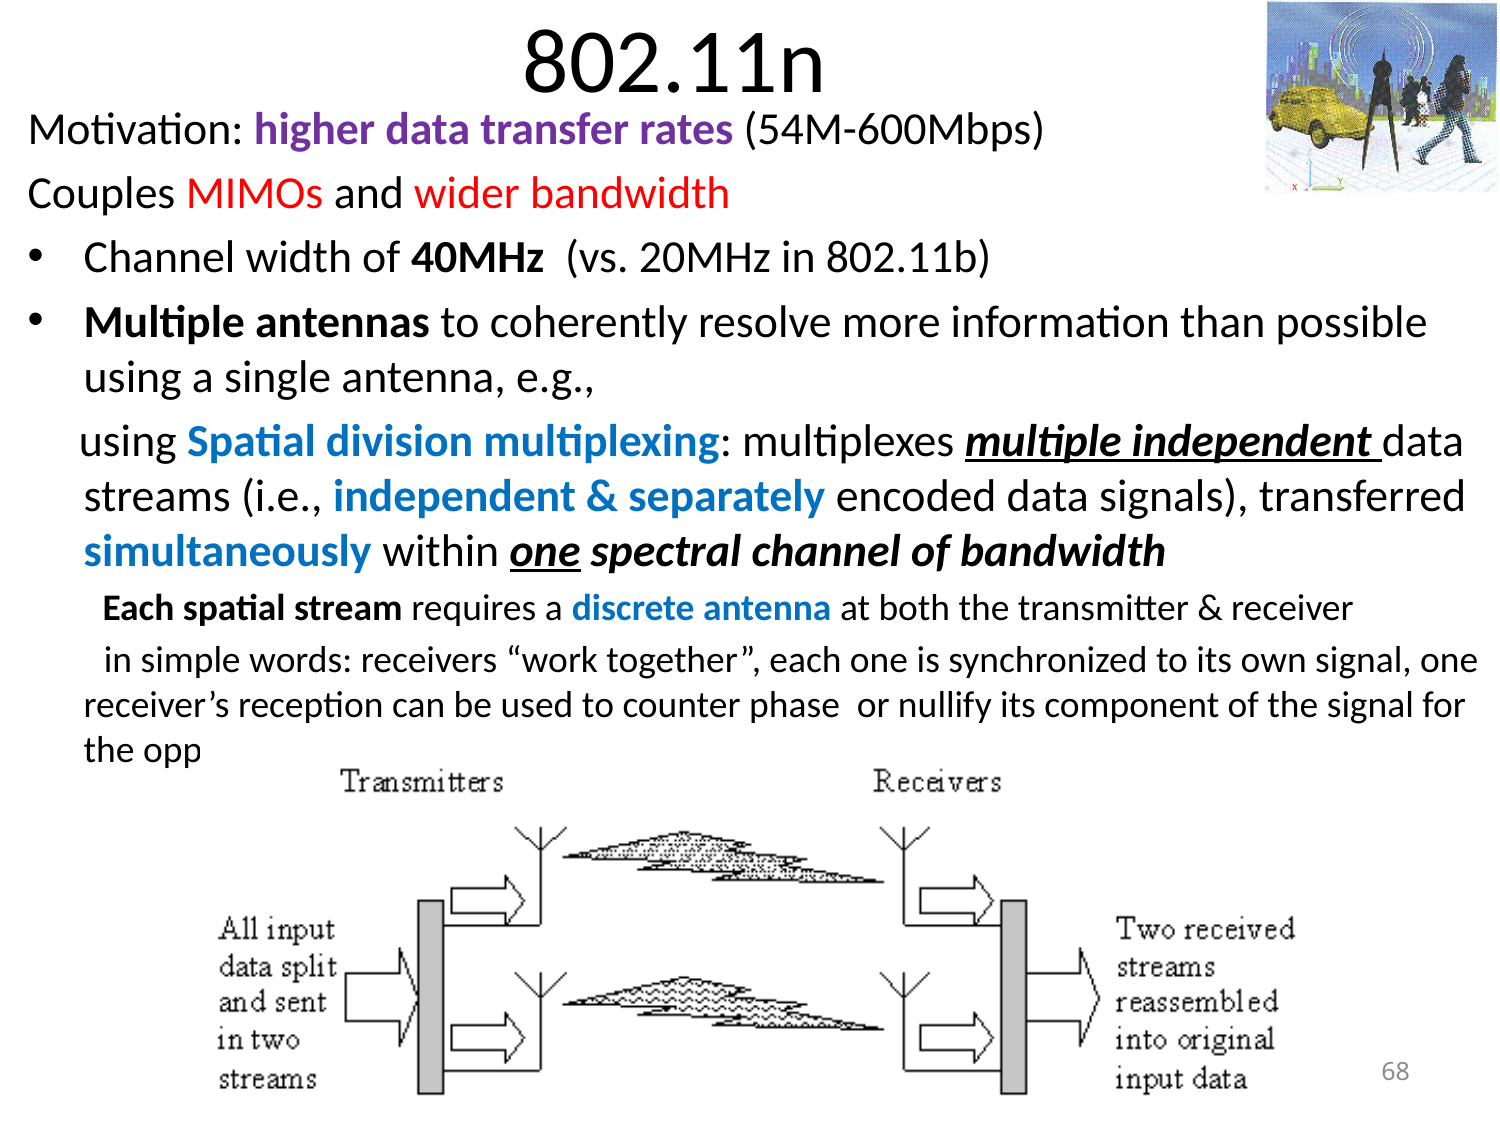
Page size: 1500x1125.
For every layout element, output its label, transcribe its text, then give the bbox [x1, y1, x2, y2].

title 802.11n [0, 0, 1351, 151]
list Motivation: higher data transfer rates (54M-600Mbps) Couples MIMOs and wider bandwidth Channel width of 40MHz (vs. 20MHz in 802.11b) Multiple antennas to coherently resolve more information than possible using a single antenna, e.g., using Spatial division multiplexing: multiplexes multiple independent data streams (i.e., independent & separately encoded data signals), transferred simultaneously within one spectral channel of bandwidth Each spatial stream requires a discrete antenna at both the transmitter & receiver in simple words: receivers “work together”, each one is synchronized to its own signal, one receiver’s reception can be used to counter phase or nullify its component of the signal for the opposite receiver and therefore improve the overall quality of the reception [12, 91, 1500, 835]
picture [1351, 0, 1500, 91]
picture [199, 729, 1368, 1125]
slide_number 68 [1371, 1042, 1425, 1103]
